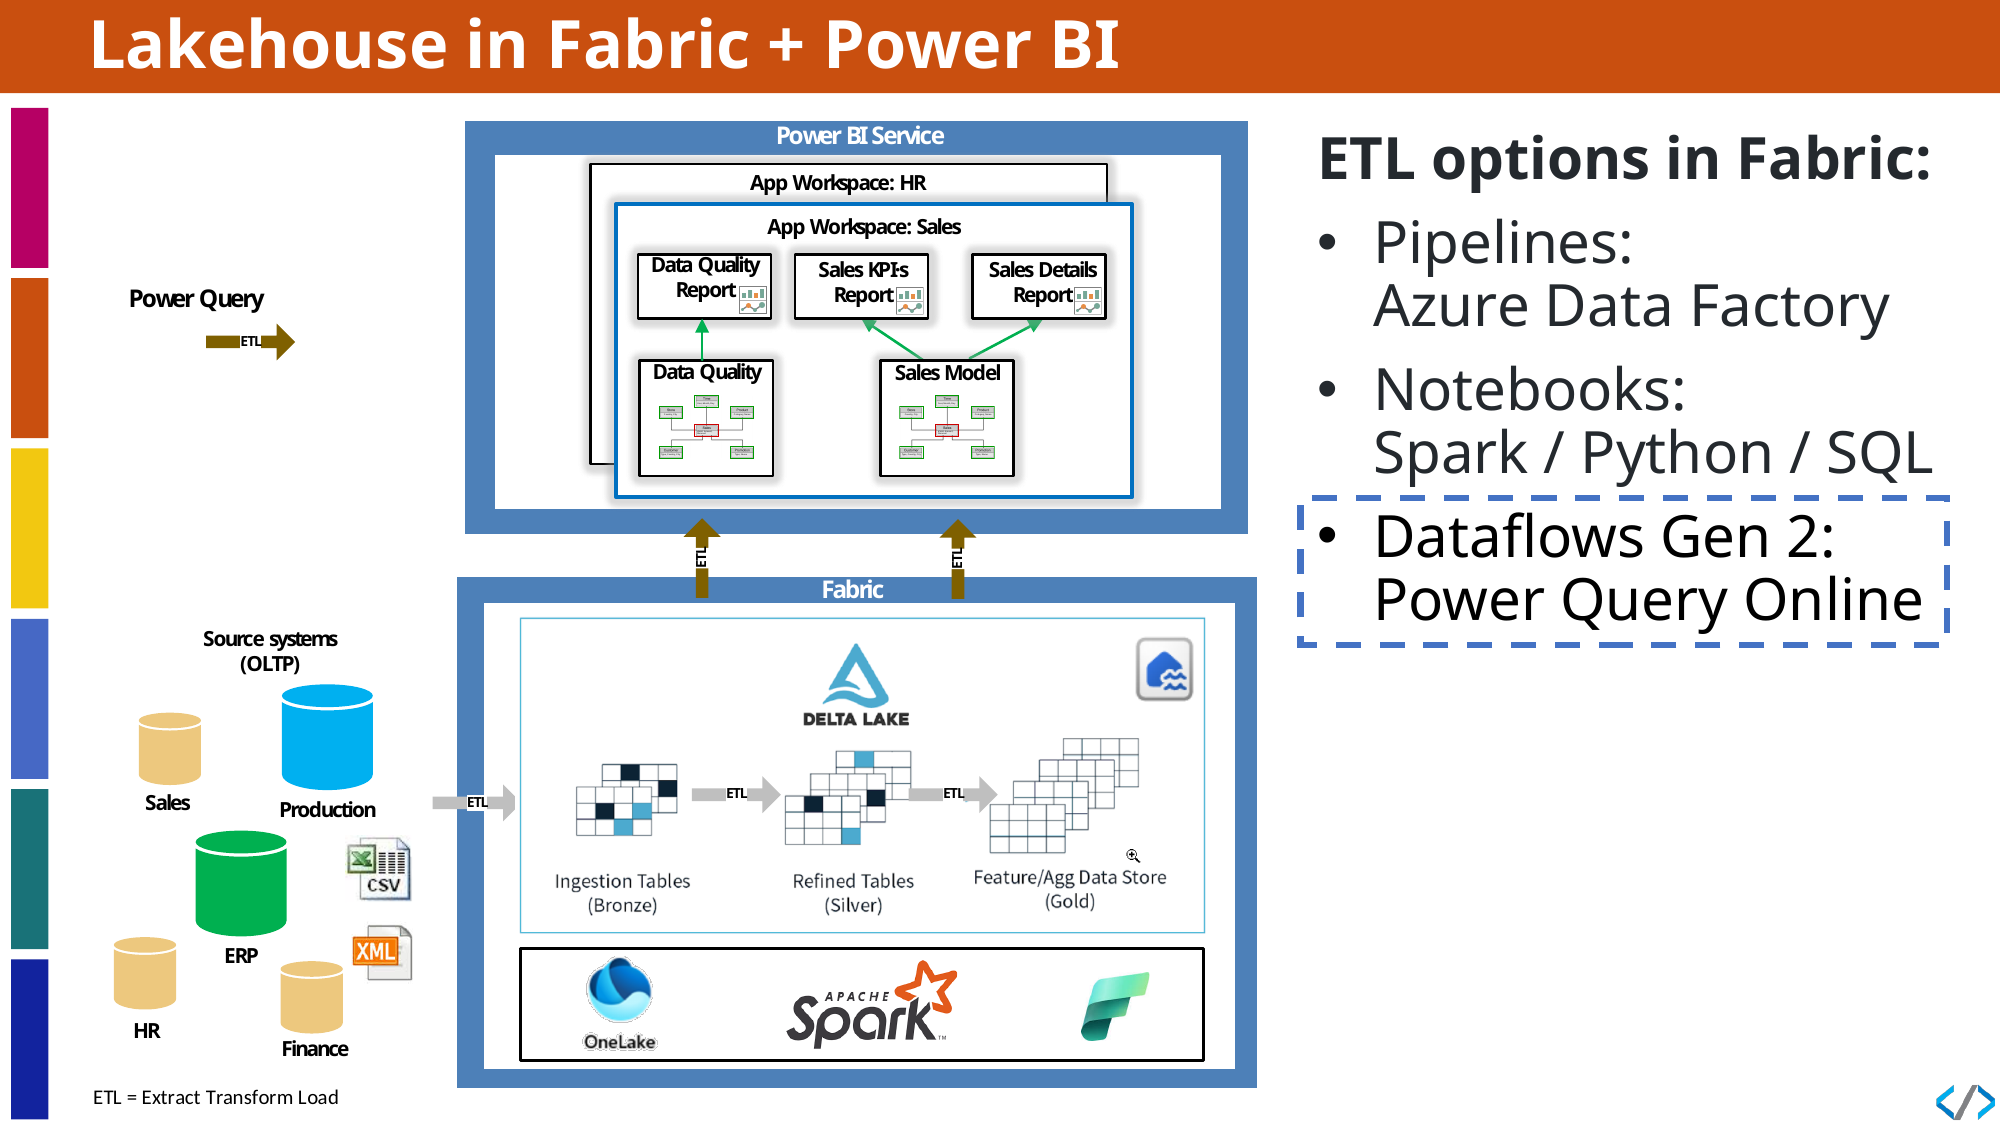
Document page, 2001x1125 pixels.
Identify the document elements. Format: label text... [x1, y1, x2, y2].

picture [1932, 1078, 2000, 1125]
picture [80, 103, 1283, 1122]
list ETL options in Fabric: Pipelines: Azure Data Factory Notebooks: Spark / Python / SQL Dataflows Gen 2: Power Query Online [1302, 122, 1980, 1051]
title Lakehouse in Fabric + Power BI [0, 0, 2000, 94]
text_box [1299, 497, 1948, 646]
